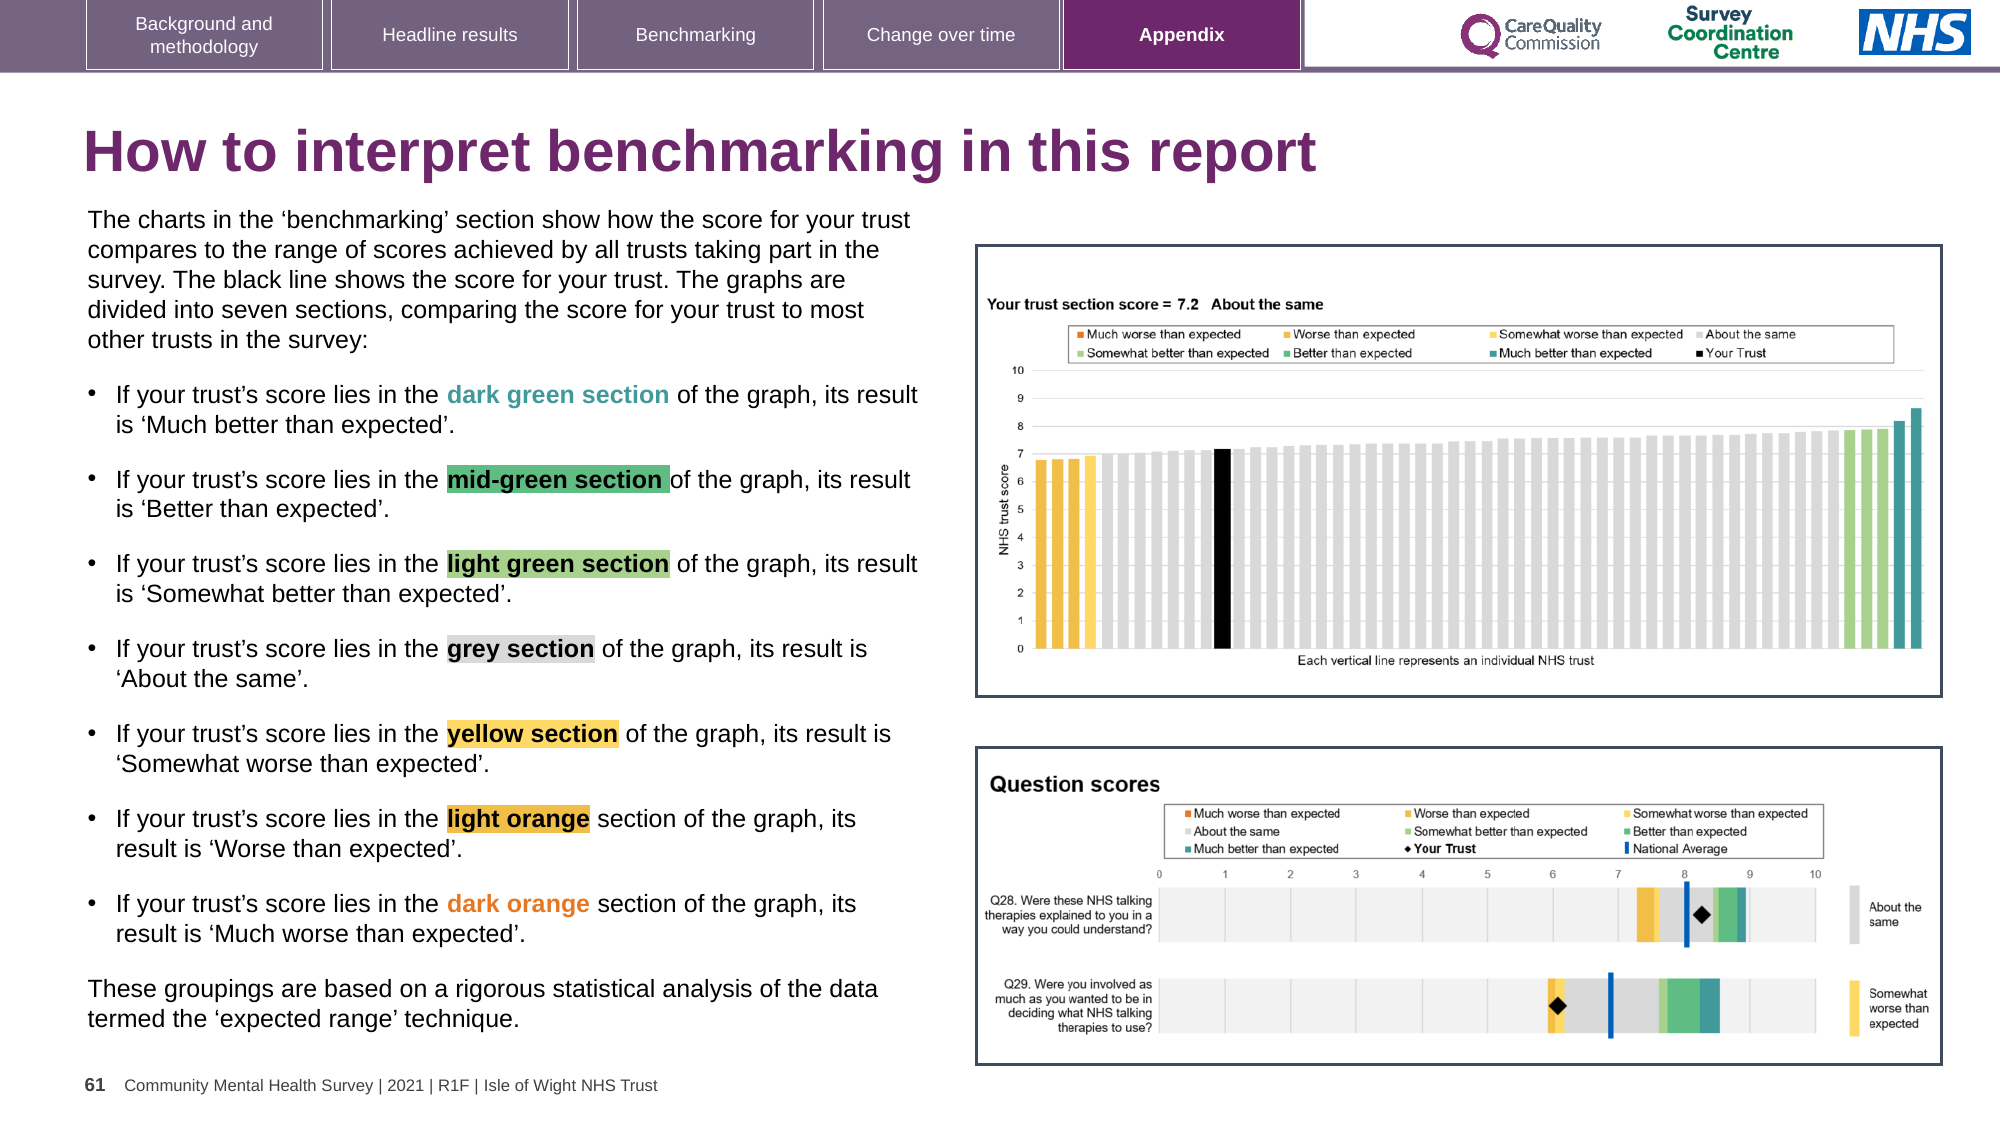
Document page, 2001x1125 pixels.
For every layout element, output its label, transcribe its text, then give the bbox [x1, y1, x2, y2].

text_box 61 [84, 1065, 122, 1125]
picture [1460, 13, 1602, 59]
text_box [976, 747, 1943, 1065]
text_box [976, 245, 1943, 698]
picture [1859, 9, 1971, 55]
picture [1666, 3, 1794, 61]
title How to interpret benchmarking in this report [68, 100, 1942, 209]
picture [981, 768, 1934, 1044]
picture [982, 288, 1936, 670]
text_box The charts in the ‘benchmarking’ section show how the score for your trust compares to the range of scores achieved by all trusts taking part in the survey. The black line shows the score for your trust. The graphs are divided into seven sections, comparing the score for your trust to most other trusts in the survey: If your trust’s score lies in the dark green section of the graph, its result is ‘Much better than expected’. If your trust’s score lies in the mid-green section of the graph, its result is ‘Better than expected’. If your trust’s score lies in the light green section of the graph, its result is ‘Somewhat better than expected’. If your trust’s score lies in the grey section of the graph, its result is ‘About the same’. If your trust’s score lies in the yellow section of the graph, its result is ‘Somewhat worse than expected’. If your trust’s score lies in the light orange section of the graph, its result is ‘Worse than expected’. If your trust’s score lies in the dark orange section of the graph, its result is ‘Much worse than expected’. These groupings are based on a rigorous statistical analysis of the data termed the ‘expected range’ technique. [72, 196, 935, 1040]
